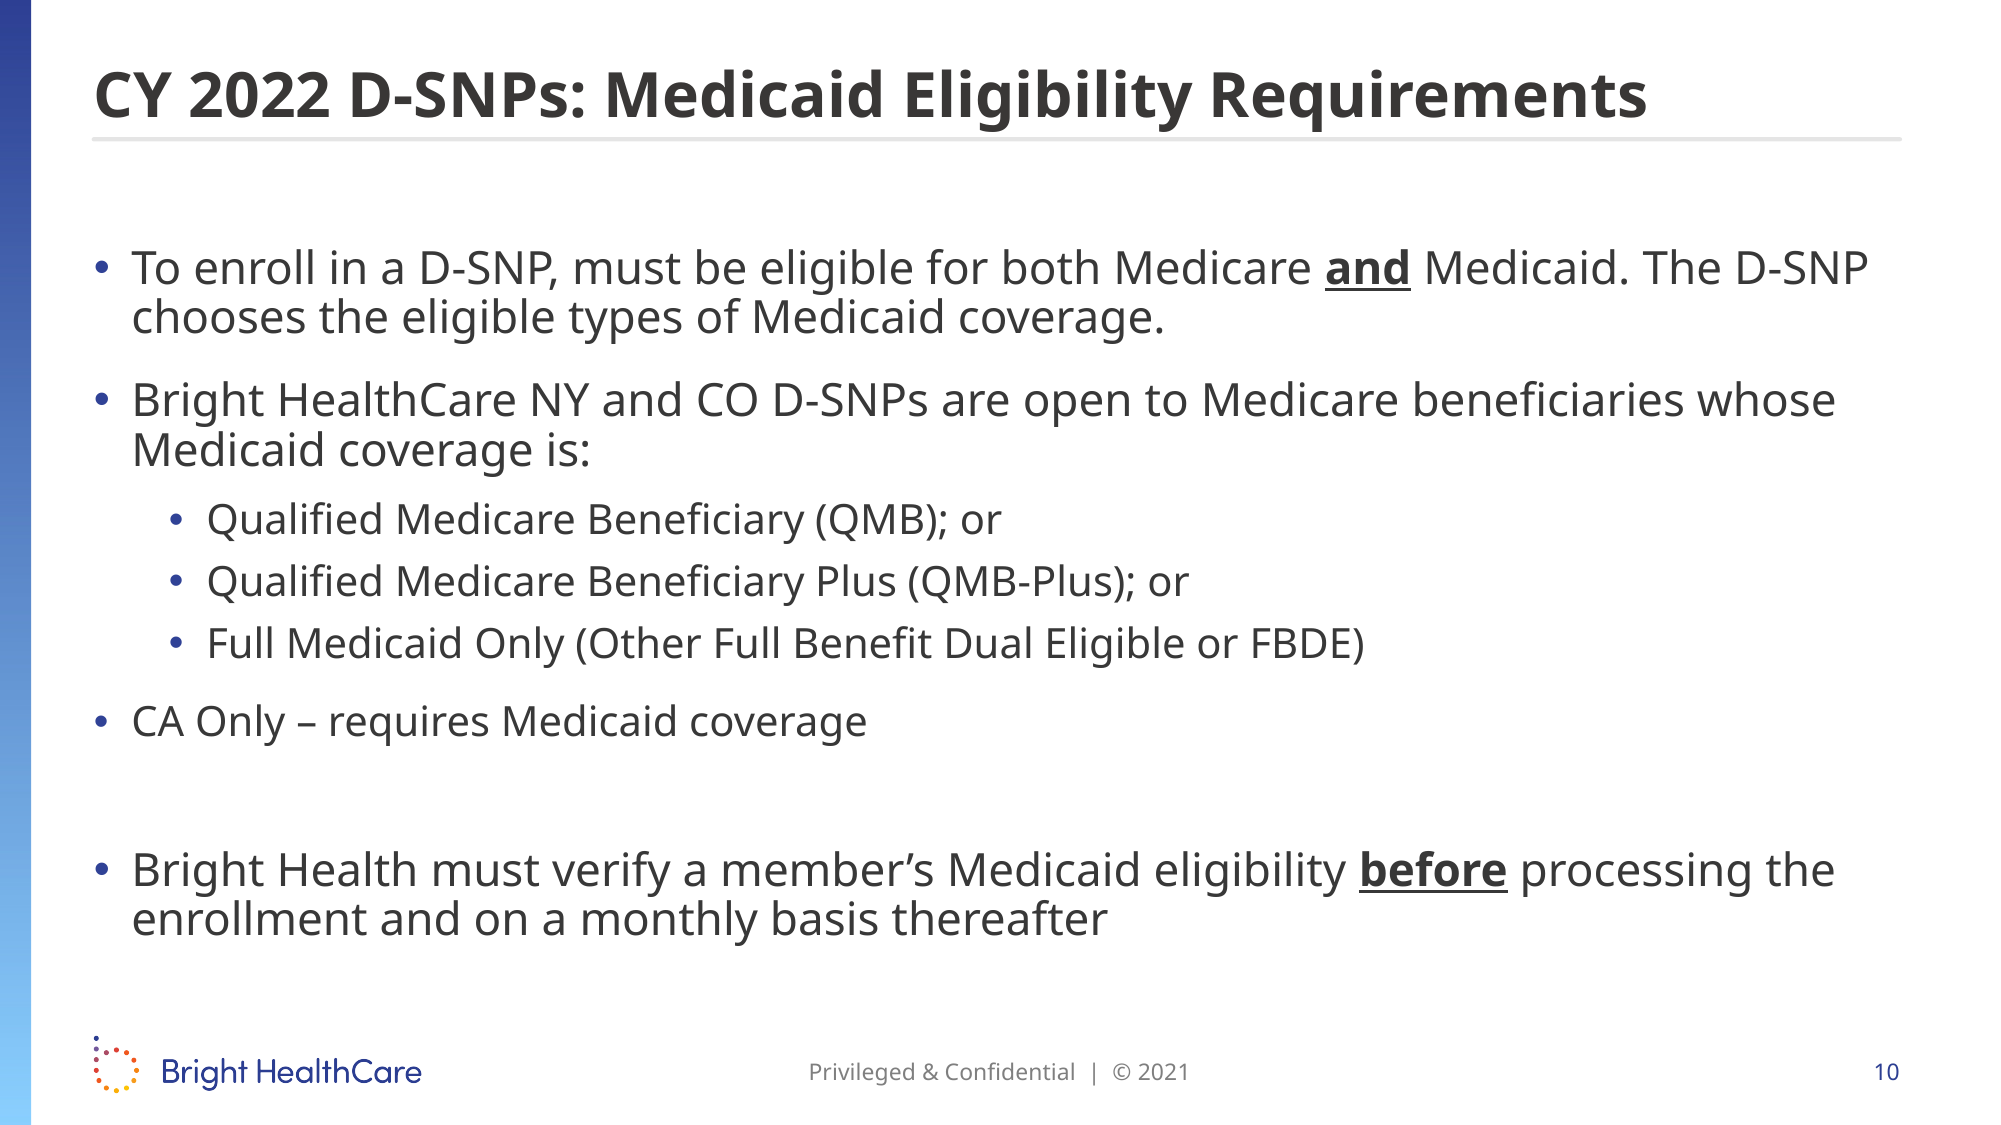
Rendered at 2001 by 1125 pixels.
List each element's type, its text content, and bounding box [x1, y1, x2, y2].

title CY 2022 D-SNPs: Medicaid Eligibility Requirements [93, 56, 1844, 132]
picture [0, 0, 32, 1125]
footer Privileged & Confidential | © 2021 [662, 1042, 1338, 1103]
list To enroll in a D-SNP, must be eligible for both Medicare and Medicaid. The D-SNP chooses the eligible types of Medicaid coverage. Bright HealthCare NY and CO D-SNPs are open to Medicare beneficiaries whose Medicaid coverage is: Qualified Medicare Beneficiary (QMB); or Qualified Medicare Beneficiary Plus (QMB-Plus); or Full Medicaid Only (Other Full Benefit Dual Eligible or FBDE) CA Only – requires Medicaid coverage Bright Health must verify a member’s Medicaid eligibility before processing the enrollment and on a monthly basis thereafter [93, 237, 1900, 1014]
picture [70, 1012, 445, 1117]
slide_number 10 [1449, 1042, 1900, 1103]
